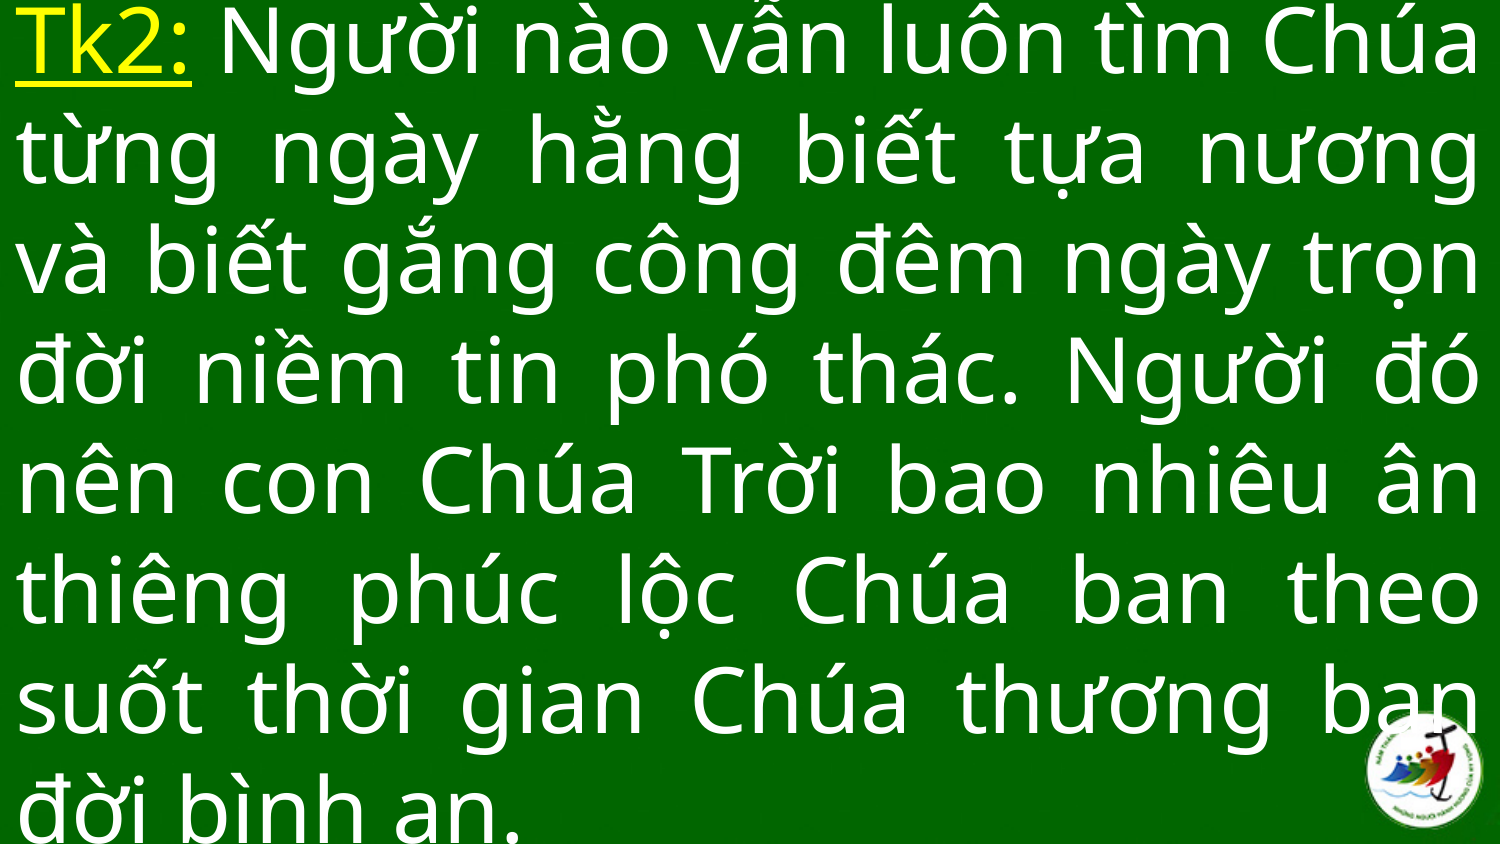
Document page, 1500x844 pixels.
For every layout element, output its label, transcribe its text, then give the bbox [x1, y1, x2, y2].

title Tk2: Người nào vẫn luôn tìm Chúa từng ngày hằng biết tựa nương và biết gắng công đêm ngày trọn đời niềm tin phó thác. Người đó nên con Chúa Trời bao nhiêu ân thiêng phúc lộc Chúa ban theo suốt thời gian Chúa thương ban đời bình an. [0, 0, 1500, 844]
